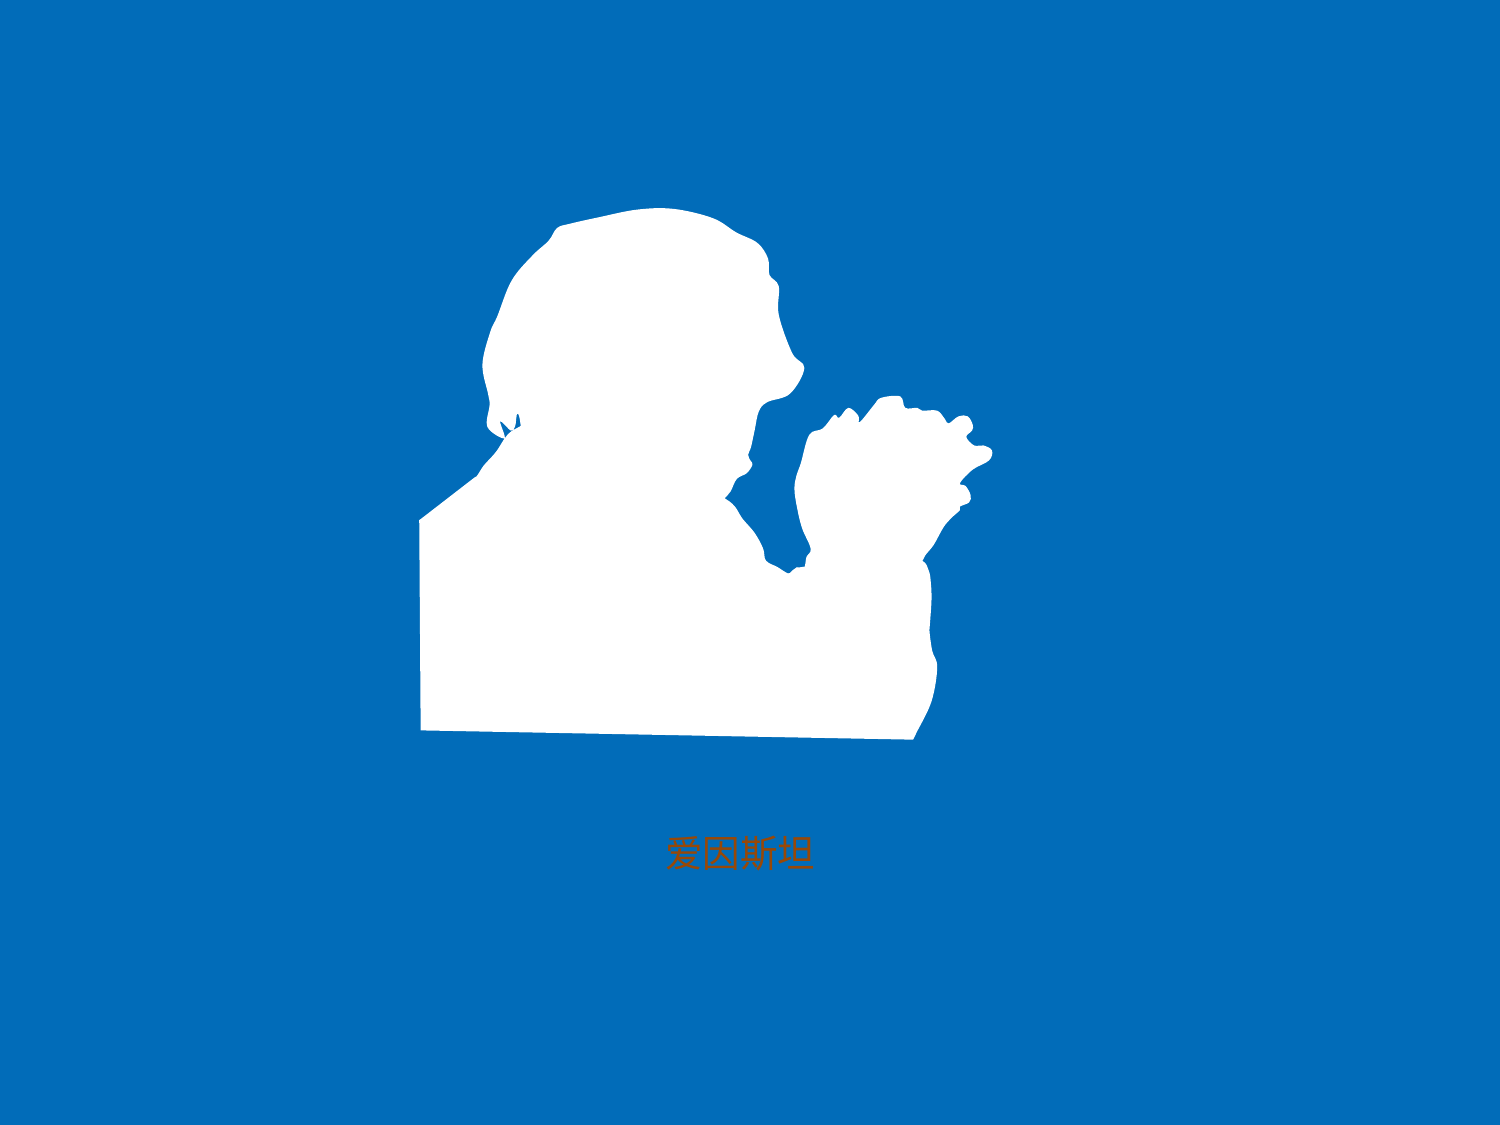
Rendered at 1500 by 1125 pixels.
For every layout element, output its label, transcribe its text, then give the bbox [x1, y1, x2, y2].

text_box [417, 206, 995, 742]
text_box 爱因斯坦 [650, 822, 831, 882]
